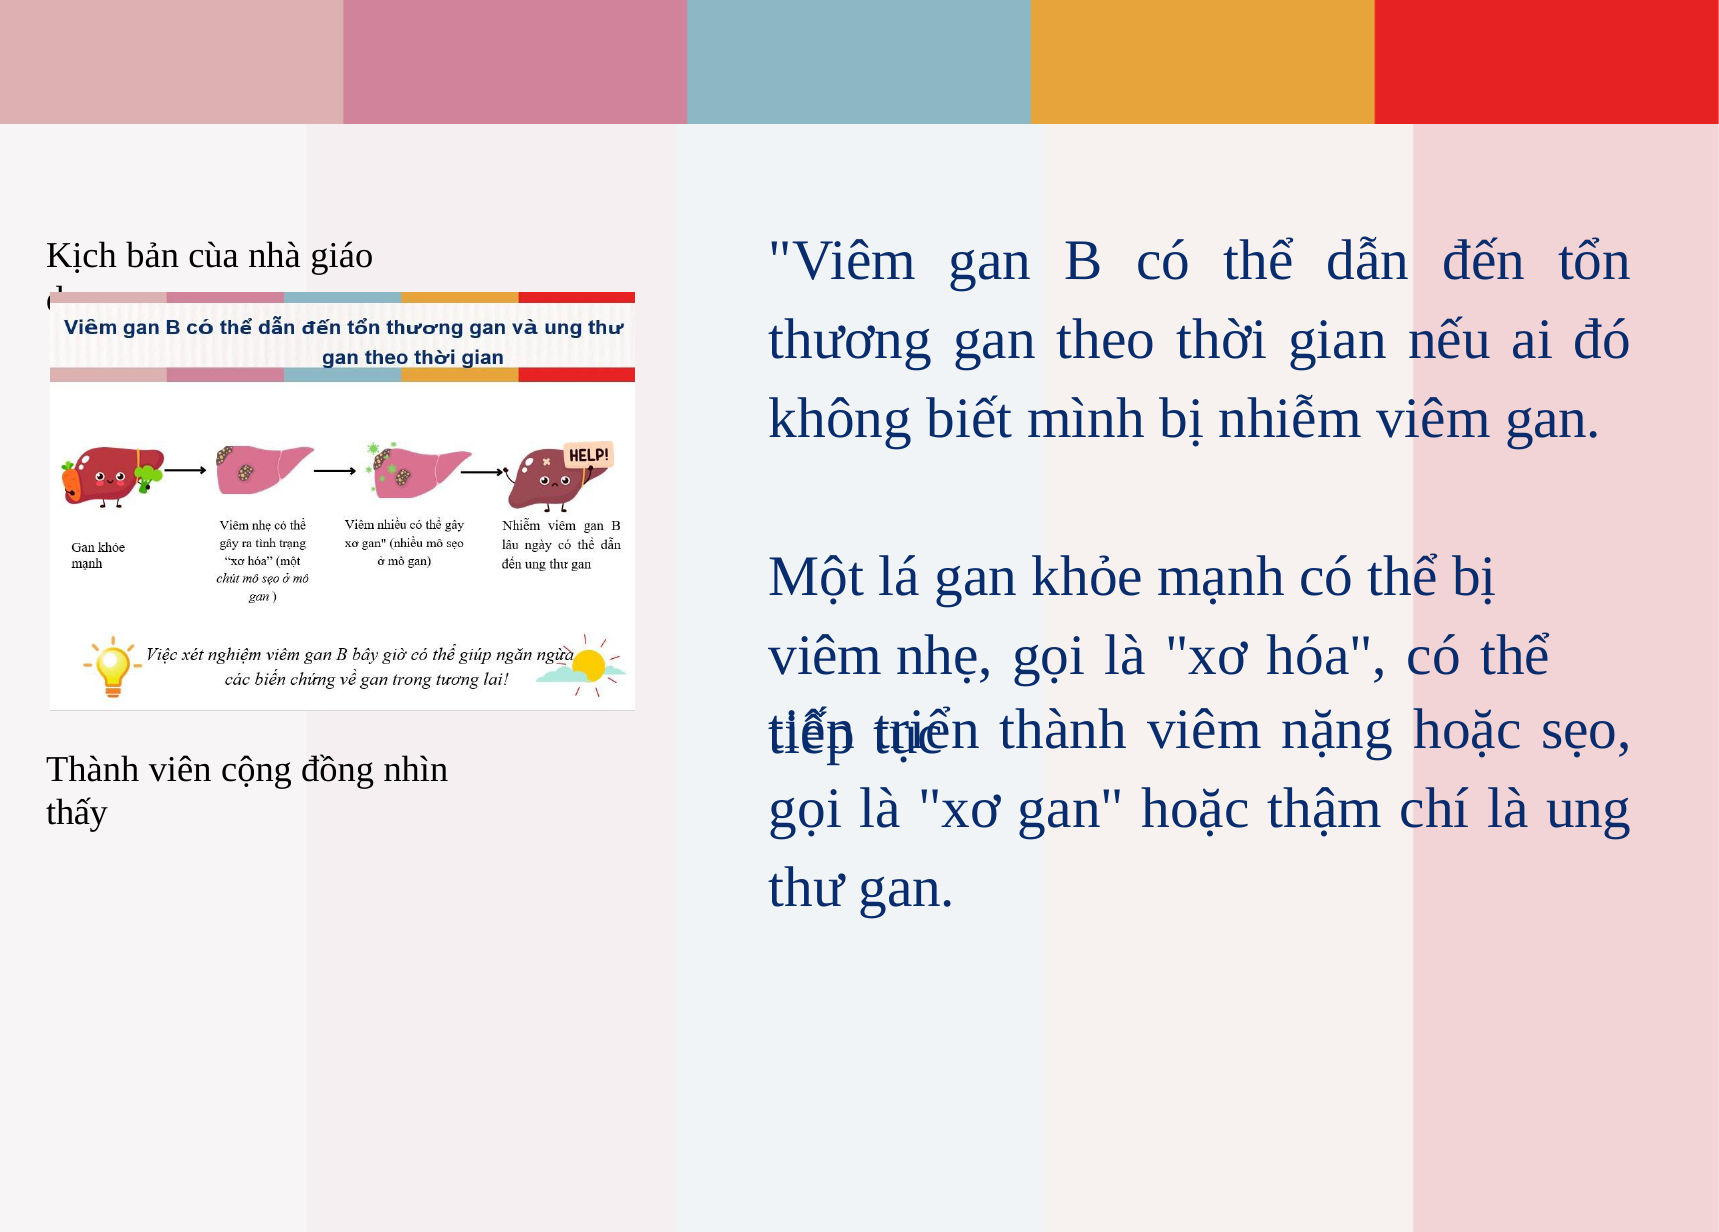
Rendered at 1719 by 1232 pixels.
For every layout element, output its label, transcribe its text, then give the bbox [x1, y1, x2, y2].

text_box Thành viên cộng đồng nhìn thấy [44, 742, 519, 832]
text_box Kịch bản cùa nhà giáo dục [44, 228, 434, 319]
picture [0, 0, 1719, 1232]
title "Viêm gan B có thể dẫn đến tổn thương gan theo thời gian nếu ai đó không biết mình bị nhiễm viêm gan. [766, 209, 1632, 449]
text_box Một lá gan khỏe mạnh có thể bị viêm nhẹ, gọi là "xơ hóa", có thể tiếp tục [766, 526, 1624, 678]
text_box tiến triển thành viêm nặng hoặc sẹo, gọi là "xơ gan" hoặc thậm chí là ung thư gan. [766, 678, 1632, 918]
